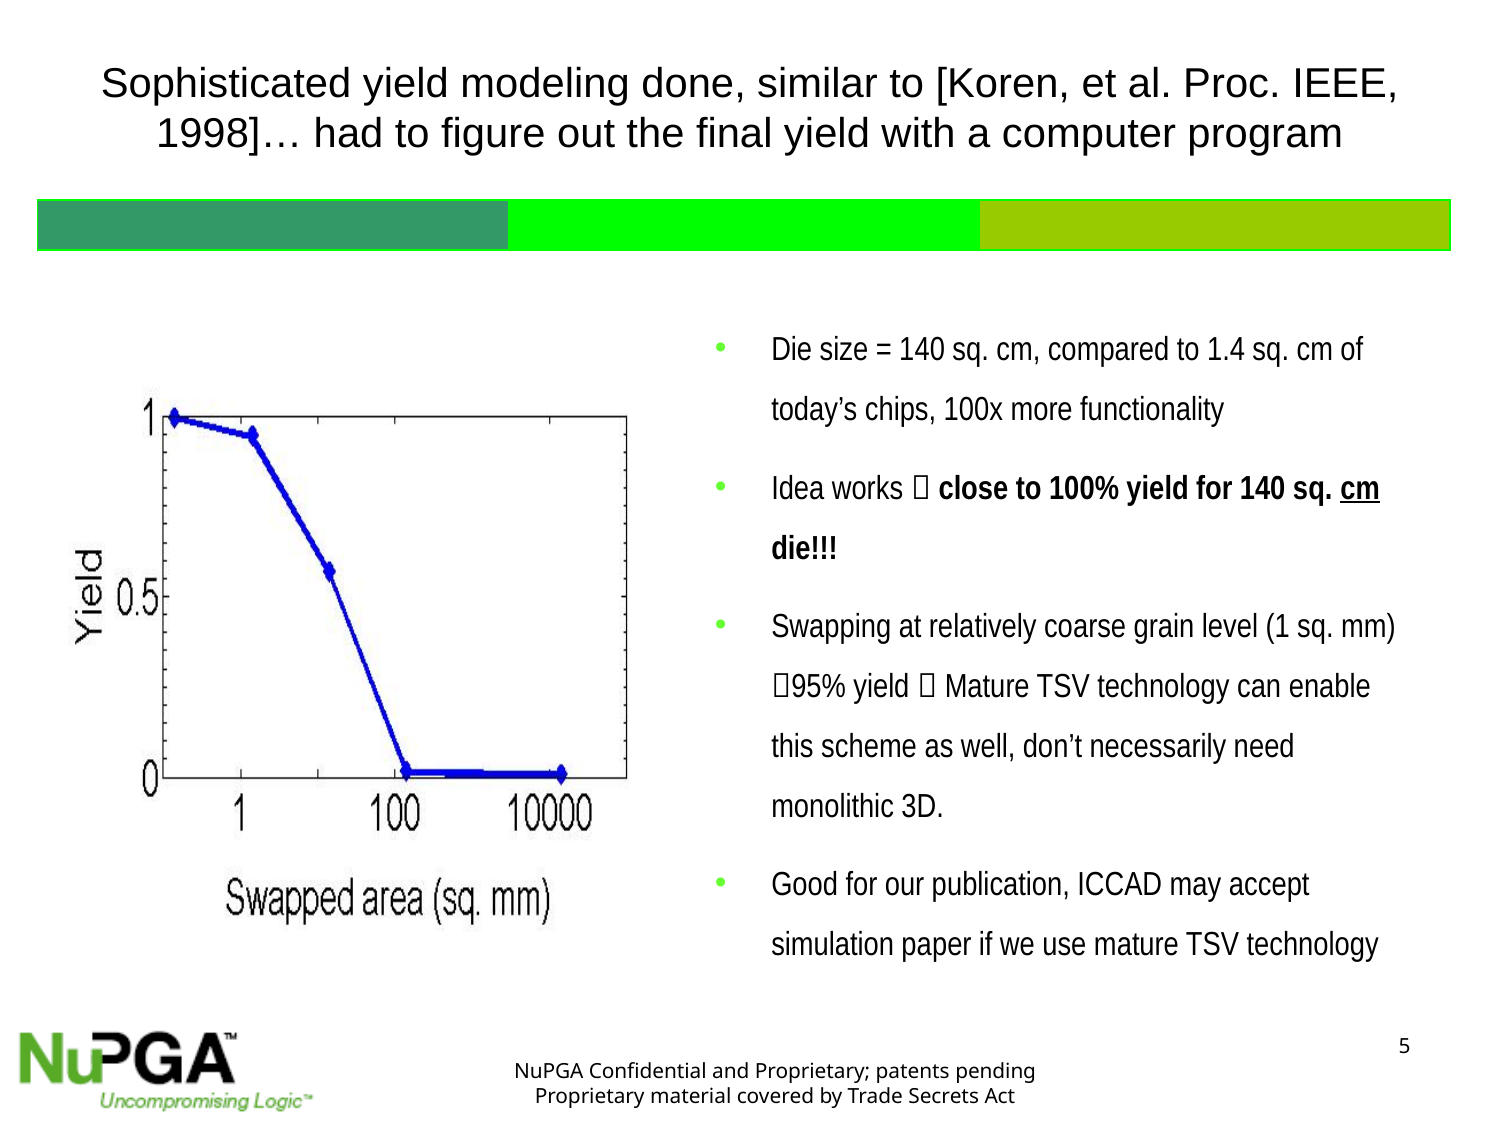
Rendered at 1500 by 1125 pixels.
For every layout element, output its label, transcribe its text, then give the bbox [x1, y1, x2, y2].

list Die size = 140 sq. cm, compared to 1.4 sq. cm of today’s chips, 100x more functionality Idea works  close to 100% yield for 140 sq. cm die!!! Swapping at relatively coarse grain level (1 sq. mm) 95% yield  Mature TSV technology can enable this scheme as well, don’t necessarily need monolithic 3D. Good for our publication, ICCAD may accept simulation paper if we use mature TSV technology [699, 299, 1413, 431]
title Sophisticated yield modeling done, similar to [Koren, et al. Proc. IEEE, 1998]… had to figure out the final yield with a computer program [74, 12, 1426, 201]
picture [49, 374, 688, 938]
